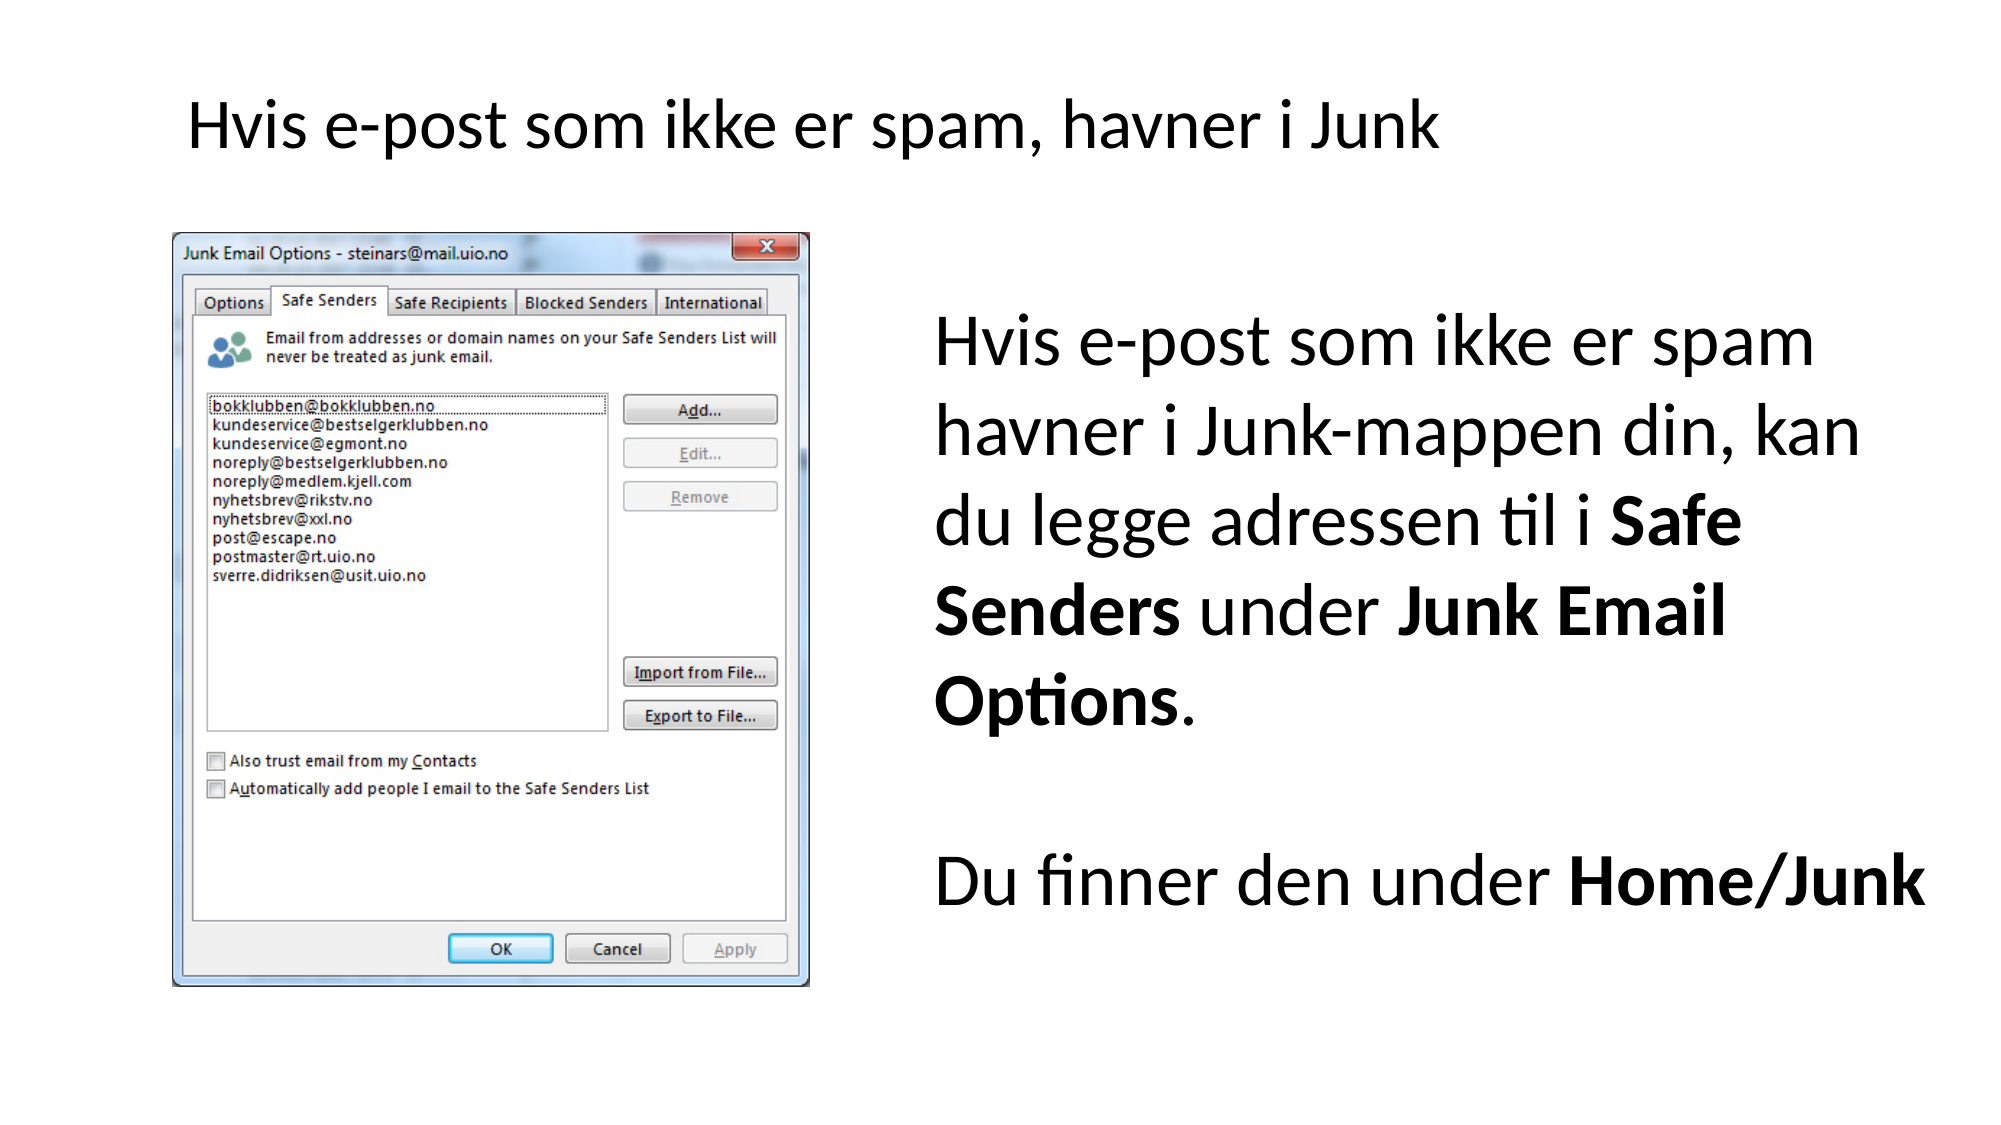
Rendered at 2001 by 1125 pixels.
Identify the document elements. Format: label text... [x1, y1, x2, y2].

text_box Hvis e-post som ikke er spam havner i Junk-mappen din, kan du legge adressen til i Safe Senders under Junk Email Options. Du finner den under Home/Junk [920, 282, 1950, 928]
picture [171, 232, 811, 987]
title Hvis e-post som ikke er spam, havner i Junk [172, 45, 1750, 195]
